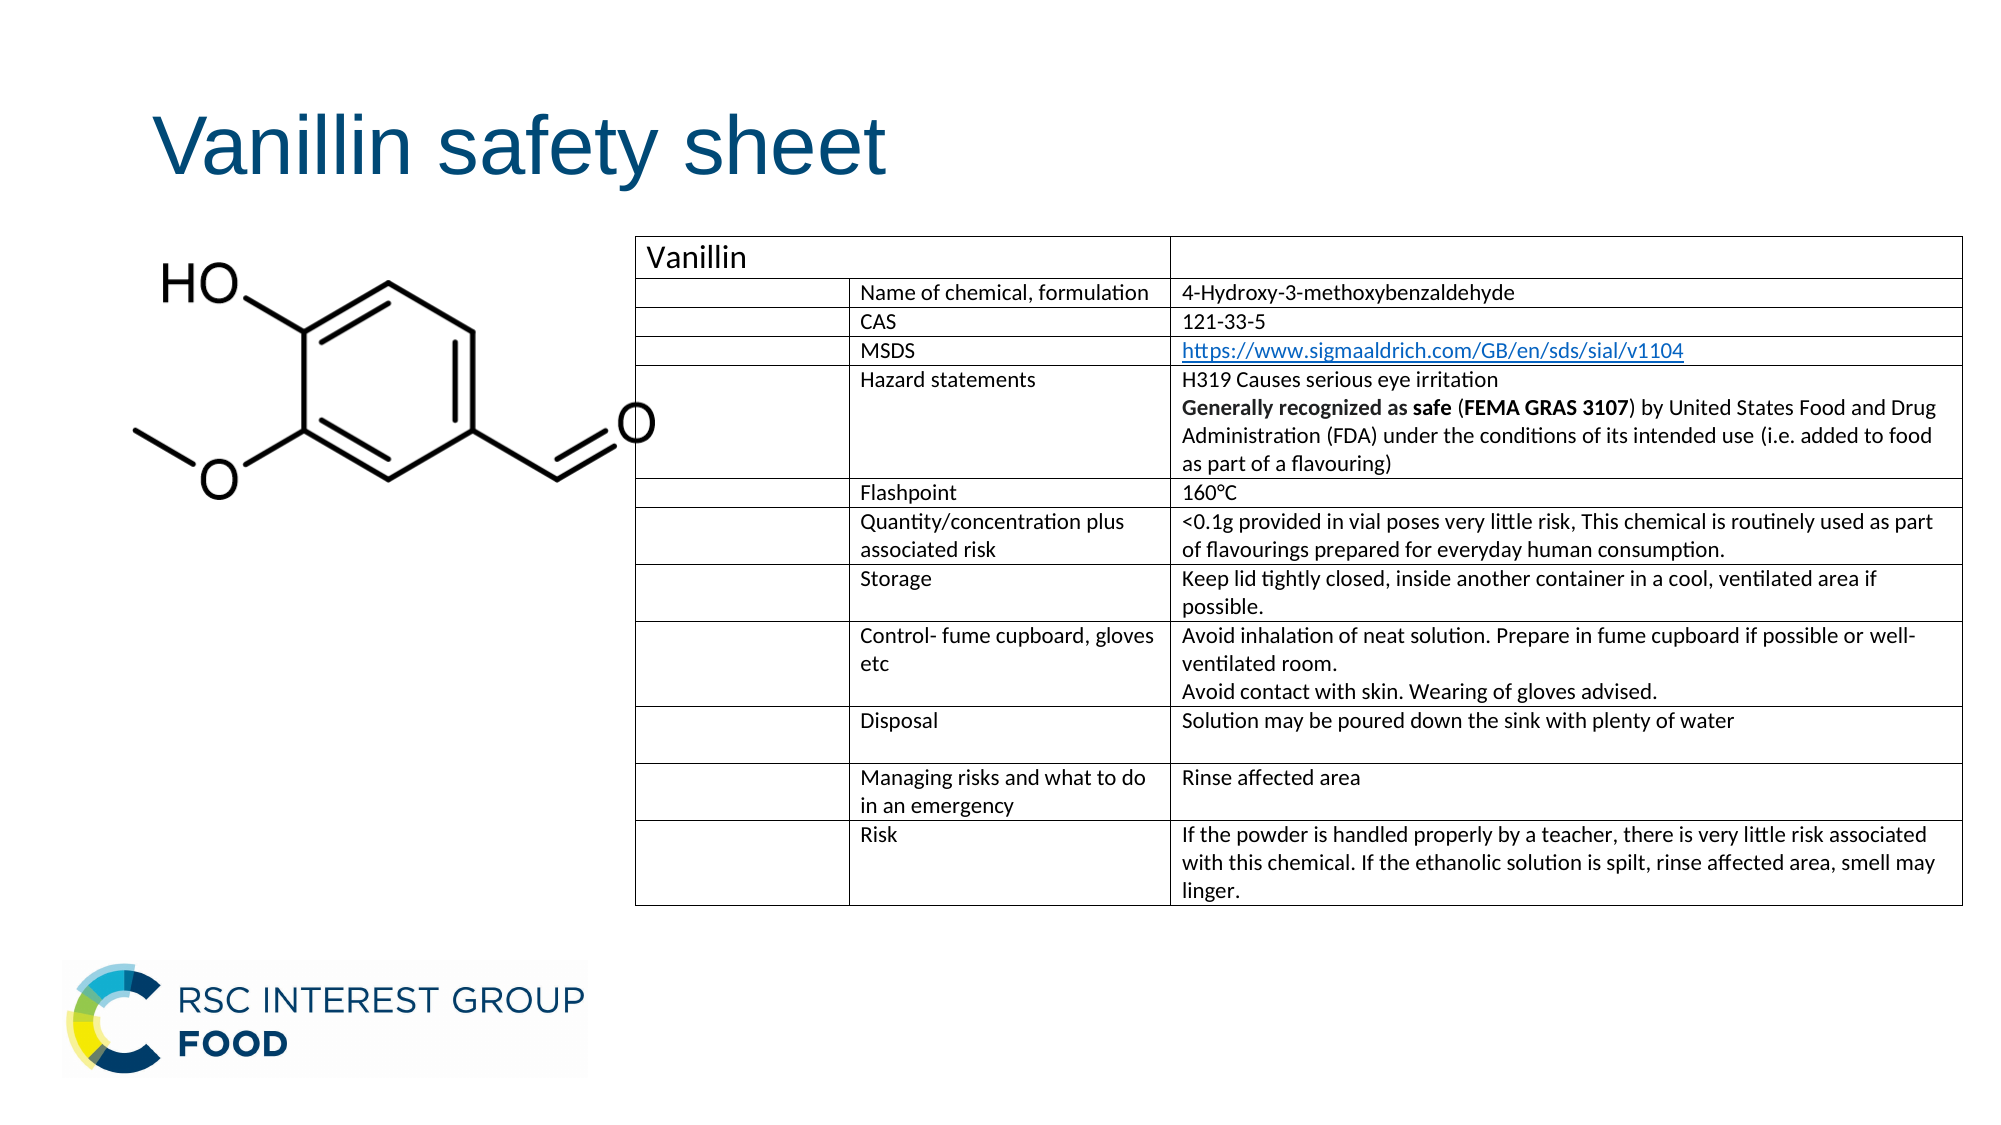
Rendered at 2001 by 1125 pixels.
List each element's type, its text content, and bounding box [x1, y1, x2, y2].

title Vanillin safety sheet [137, 59, 1863, 237]
picture [62, 960, 588, 1078]
picture [119, 242, 634, 517]
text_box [634, 236, 2000, 952]
